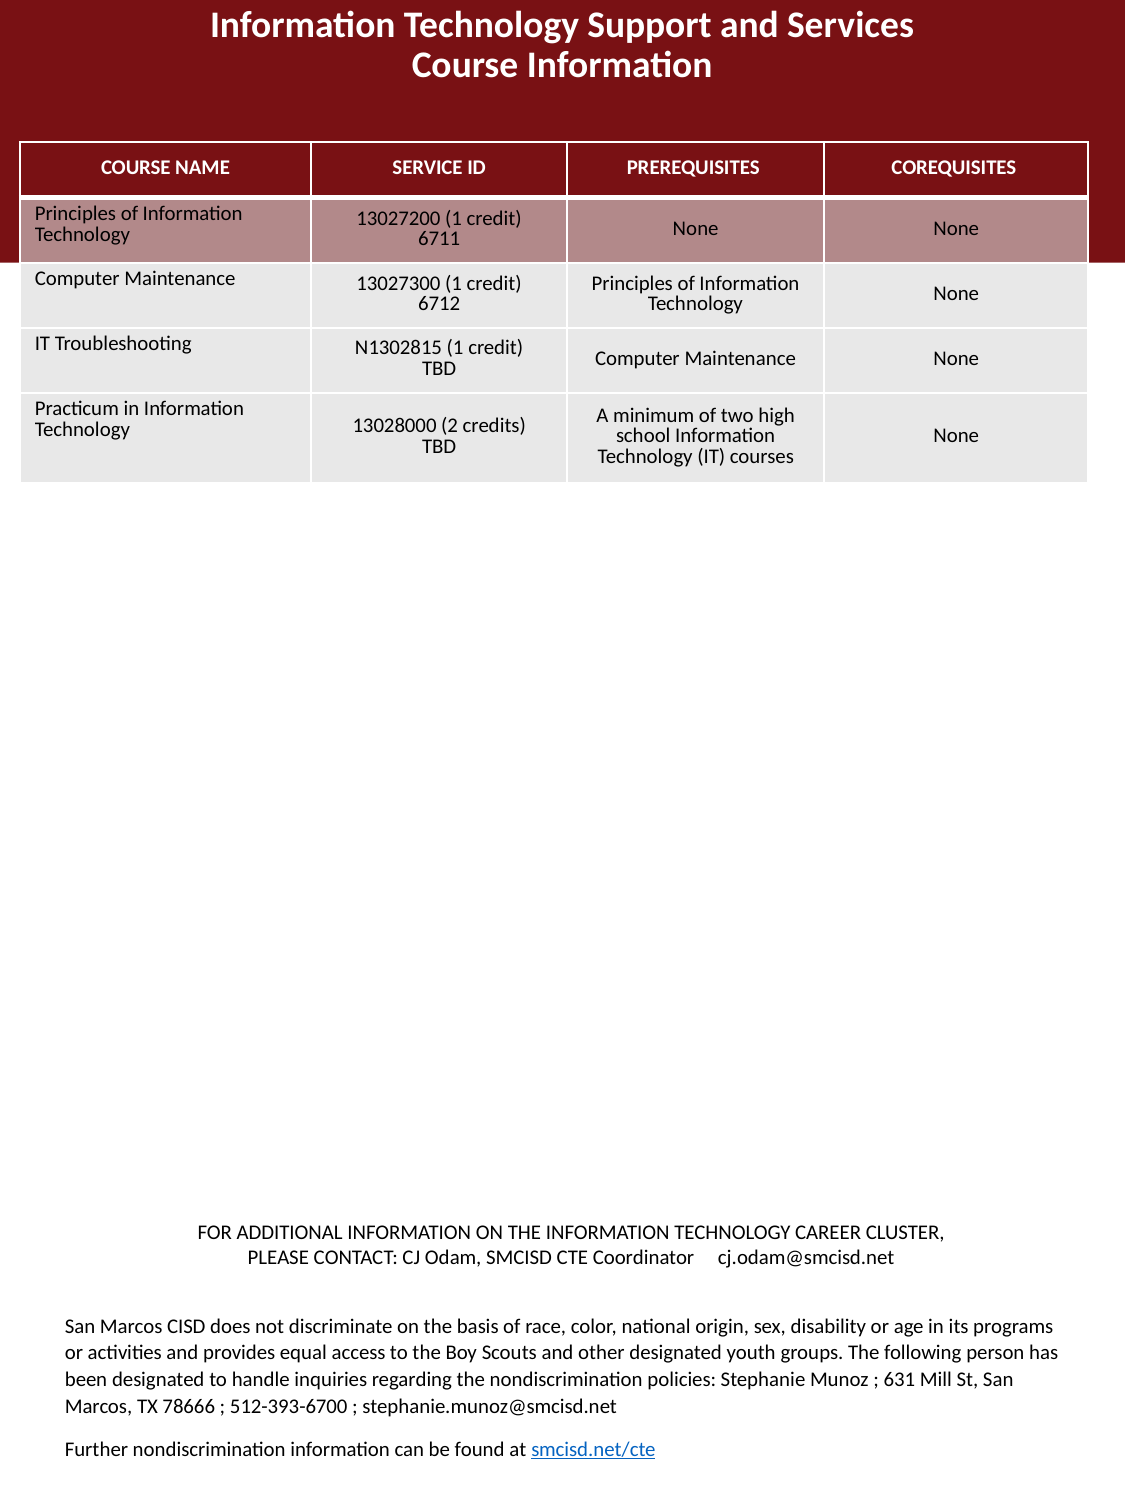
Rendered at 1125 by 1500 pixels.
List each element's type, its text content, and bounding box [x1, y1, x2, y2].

table_header SERVICE ID [312, 143, 566, 195]
table_cell 13027200 (1 credit) 6711 [312, 200, 566, 262]
table_cell Computer Maintenance [568, 329, 823, 392]
table_cell None [825, 200, 1087, 262]
table_header PREREQUISITES [568, 143, 823, 195]
table_cell Practicum in Information Technology [21, 394, 310, 482]
table_cell N1302815 (1 credit) TBD [312, 329, 566, 392]
text_box FOR ADDITIONAL INFORMATION ON THE INFORMATION TECHNOLOGY CAREER CLUSTER, PLEASE CONTACT: CJ Odam, SMCISD CTE Coordinator cj.odam@smcisd.net [58, 1211, 1084, 1277]
table_header COURSE NAME [21, 143, 310, 195]
table_cell Computer Maintenance [21, 264, 310, 327]
table_cell None [825, 394, 1087, 482]
text_box San Marcos CISD does not discriminate on the basis of race, color, national origin, sex, disability or age in its programs or activities and provides equal access to the Boy Scouts and other designated youth groups. The following person has been designated to handle inquiries regarding the nondiscrimination policies: Stephanie Munoz ; 631 Mill St, San Marcos, TX 78666 ; 512-393-6700 ; stephanie.munoz@smcisd.net Further nondiscrimination information can be found at smcisd.net/cte [50, 1303, 1075, 1469]
table_cell None [568, 200, 823, 262]
table_cell None [825, 329, 1087, 392]
table_cell 13027300 (1 credit) 6712 [312, 264, 566, 327]
table_cell IT Troubleshooting [21, 329, 310, 392]
title Information Technology Support and Services Course Information [0, 0, 1125, 263]
table_cell Principles of Information Technology [568, 264, 823, 327]
table_cell Principles of Information Technology [21, 200, 310, 262]
table_cell 13028000 (2 credits) TBD [312, 394, 566, 482]
table_cell None [825, 264, 1087, 327]
table_header COREQUISITES [825, 143, 1087, 195]
table_cell A minimum of two high school Information Technology (IT) courses [568, 394, 823, 482]
